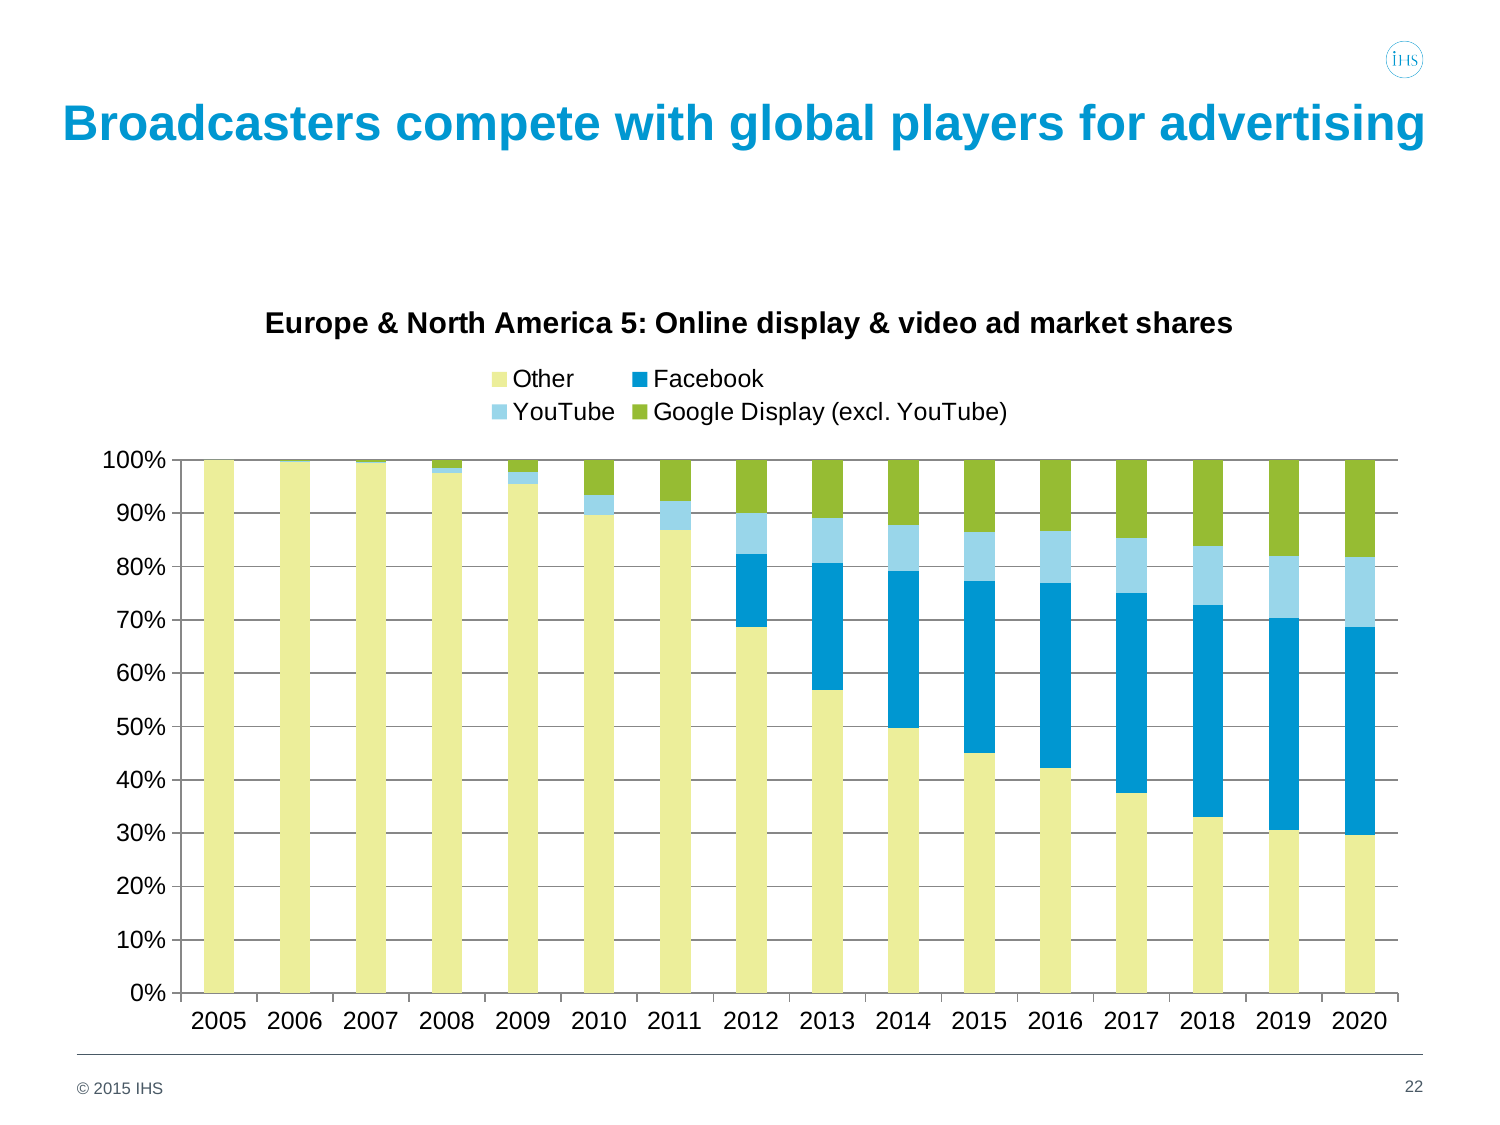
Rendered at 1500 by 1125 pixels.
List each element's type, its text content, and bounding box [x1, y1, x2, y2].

chart [74, 274, 1426, 1051]
title Broadcasters compete with global players for advertising [62, 90, 1450, 220]
slide_number 22 [1328, 1067, 1424, 1104]
picture [1385, 40, 1424, 79]
